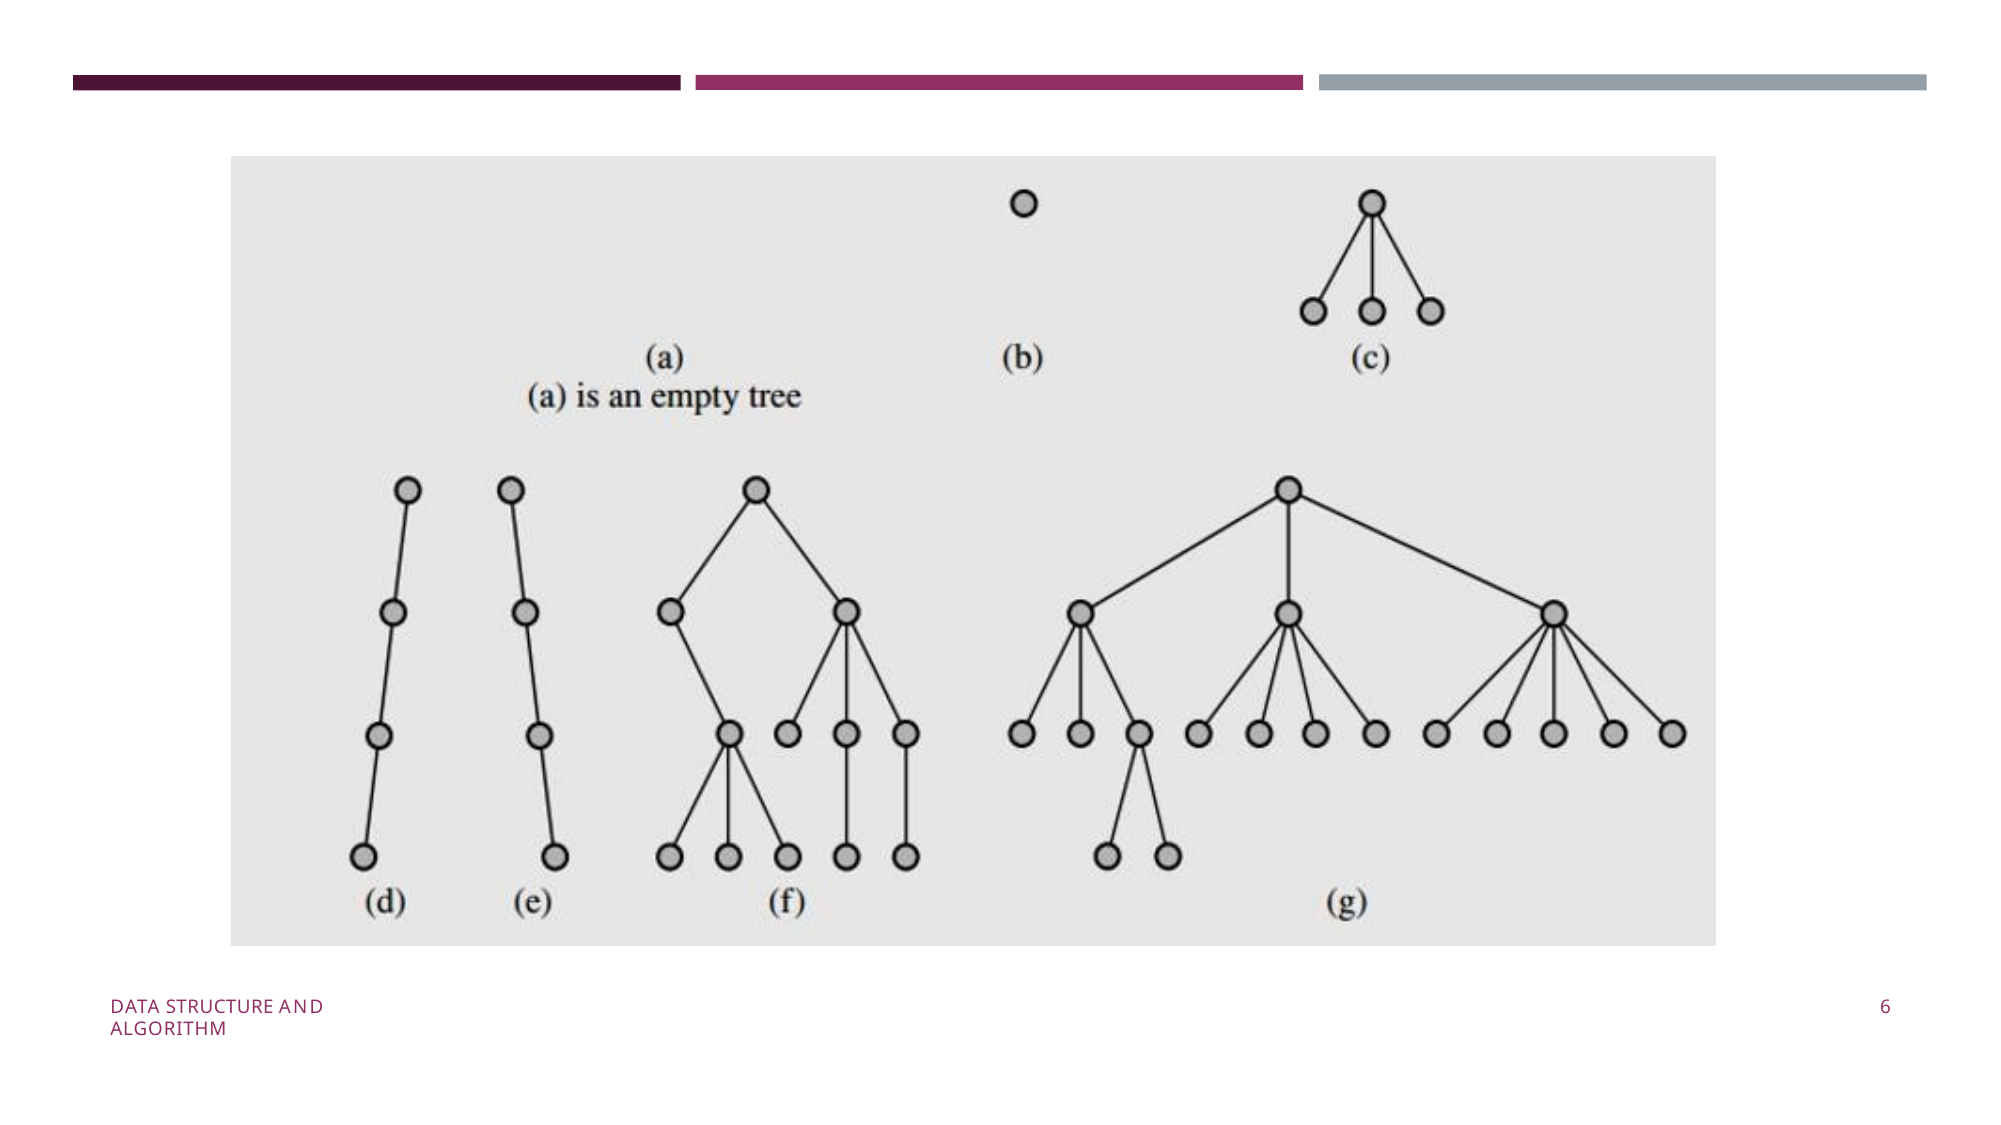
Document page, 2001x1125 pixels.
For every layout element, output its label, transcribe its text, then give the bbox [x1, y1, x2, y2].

footer DATA STRUCTURE AND ALGORITHM [108, 993, 429, 1125]
text_box 6 [1868, 994, 1896, 1021]
picture [231, 156, 1716, 946]
